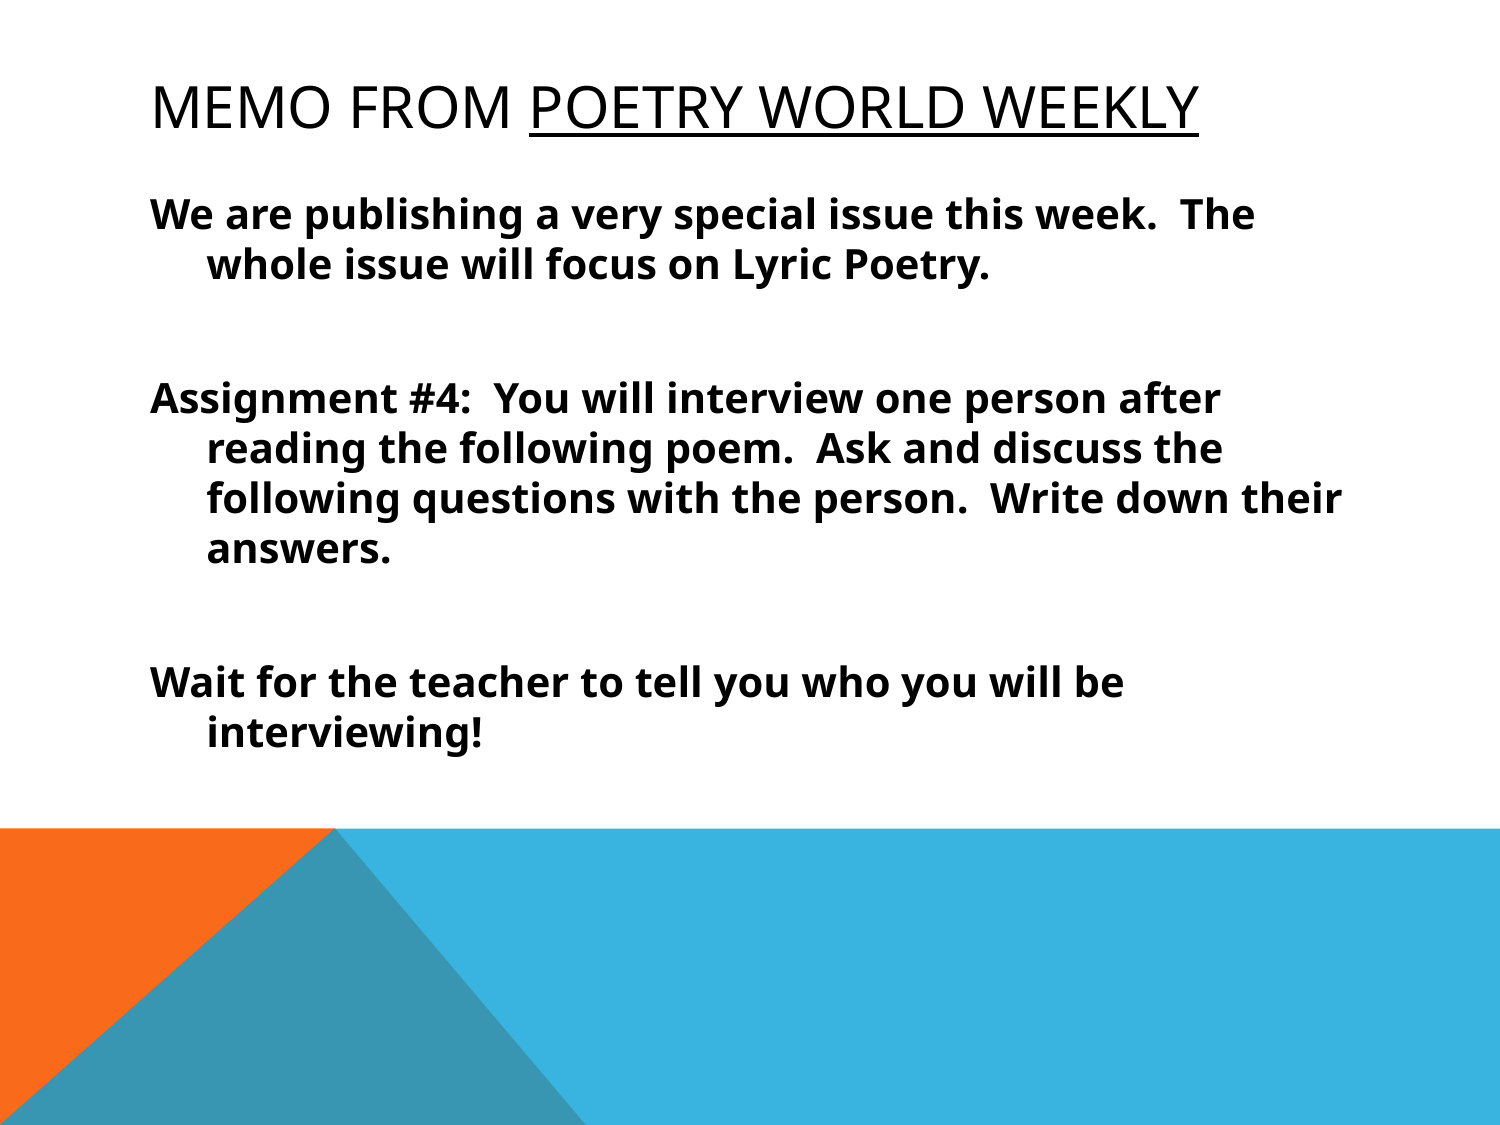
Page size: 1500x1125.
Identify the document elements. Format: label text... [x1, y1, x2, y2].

title Memo from poetry world weekly [135, 60, 1369, 150]
list We are publishing a very special issue this week. The whole issue will focus on Lyric Poetry. Assignment #4: You will interview one person after reading the following poem. Ask and discuss the following questions with the person. Write down their answers. Wait for the teacher to tell you who you will be interviewing! [135, 180, 1369, 768]
